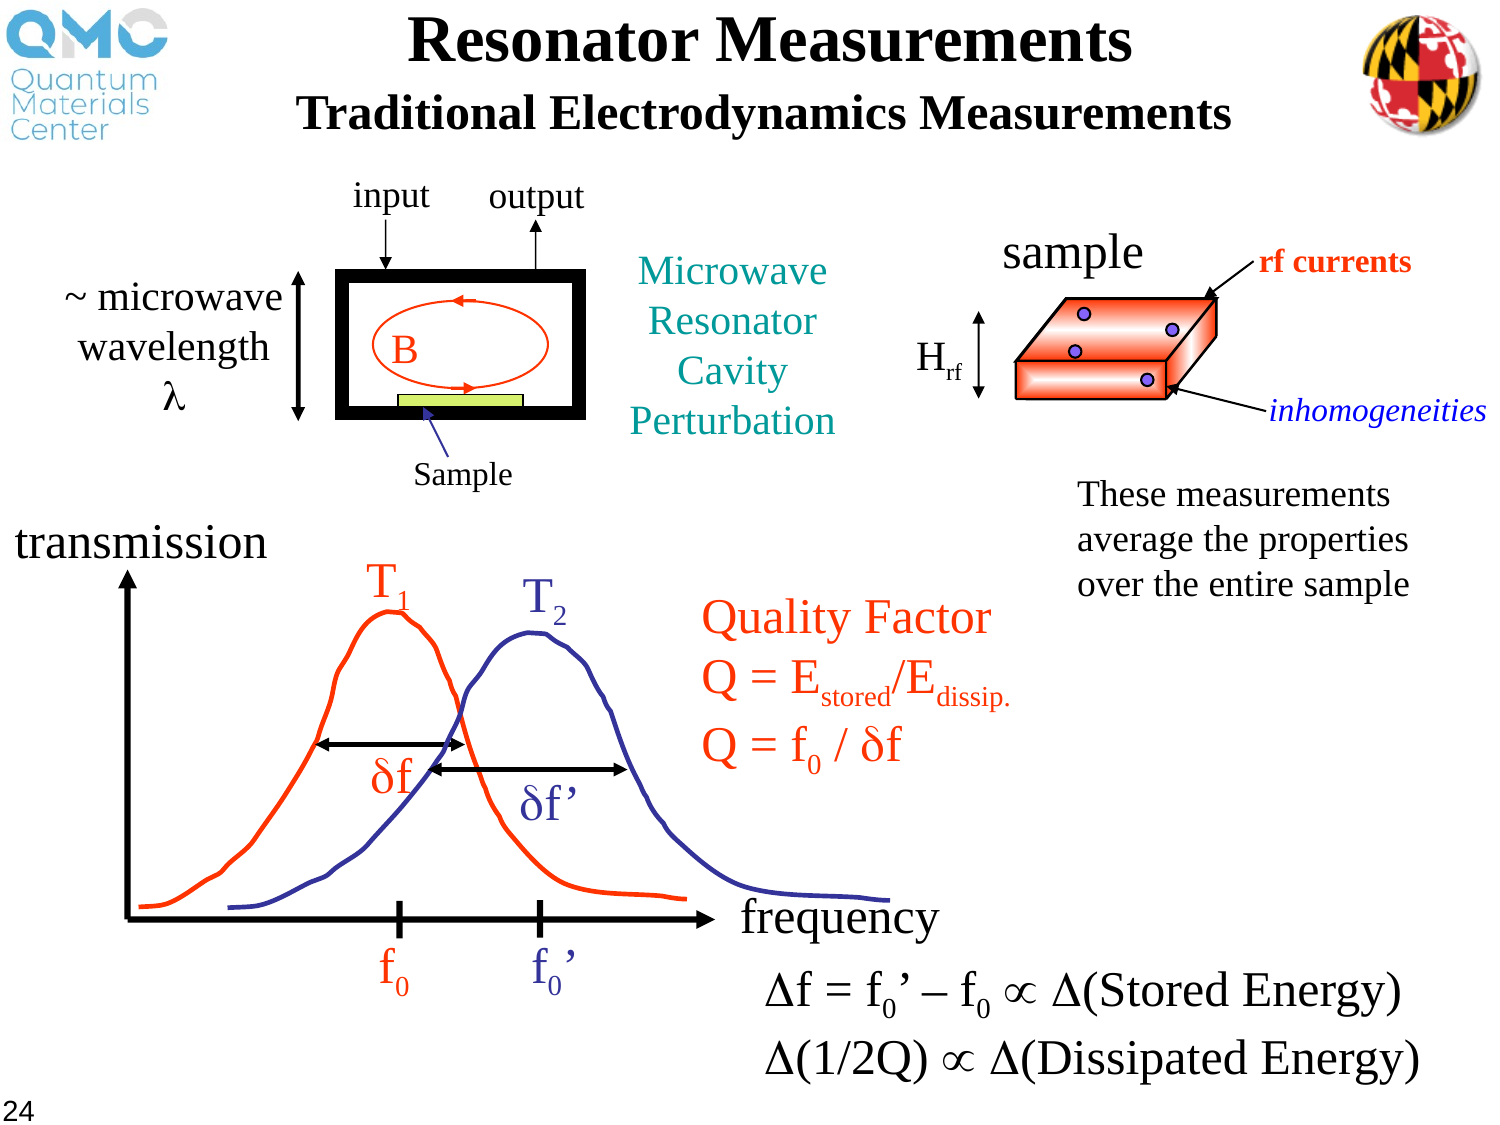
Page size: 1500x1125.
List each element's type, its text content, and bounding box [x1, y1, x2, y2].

text_box Microwave Resonator Cavity Perturbation [614, 235, 851, 451]
text_box [299, 272, 305, 284]
text_box [425, 407, 449, 420]
picture [1362, 15, 1488, 138]
text_box [451, 382, 476, 394]
text_box inhomogeneities [1253, 380, 1500, 436]
text_box [973, 311, 985, 399]
text_box Hrf [901, 321, 978, 393]
text_box [573, 269, 586, 406]
picture [0, 0, 175, 162]
text_box ~ microwave wavelength l [49, 261, 299, 427]
text_box [451, 294, 476, 308]
text_box [379, 223, 392, 270]
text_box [0, 500, 1449, 1084]
text_box [529, 224, 542, 270]
text_box These measurements average the properties over the entire sample [1062, 461, 1426, 499]
text_box [349, 269, 573, 282]
text_box output [474, 163, 600, 224]
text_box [1015, 298, 1217, 399]
text_box input [338, 162, 446, 223]
text_box rf currents [1243, 231, 1428, 287]
text_box [449, 406, 586, 420]
text_box B [376, 314, 434, 380]
slide_number 24 [0, 1091, 51, 1125]
text_box [299, 408, 305, 420]
text_box [397, 300, 548, 388]
text_box sample [987, 211, 1160, 286]
text_box [372, 332, 376, 356]
text_box Resonator Measurements [392, 0, 1150, 72]
text_box [398, 394, 524, 407]
text_box [335, 406, 423, 420]
text_box [423, 407, 449, 458]
text_box Sample [398, 444, 529, 499]
text_box Traditional Electrodynamics Measurements [280, 72, 1248, 148]
text_box [335, 269, 349, 406]
text_box [1204, 261, 1254, 297]
